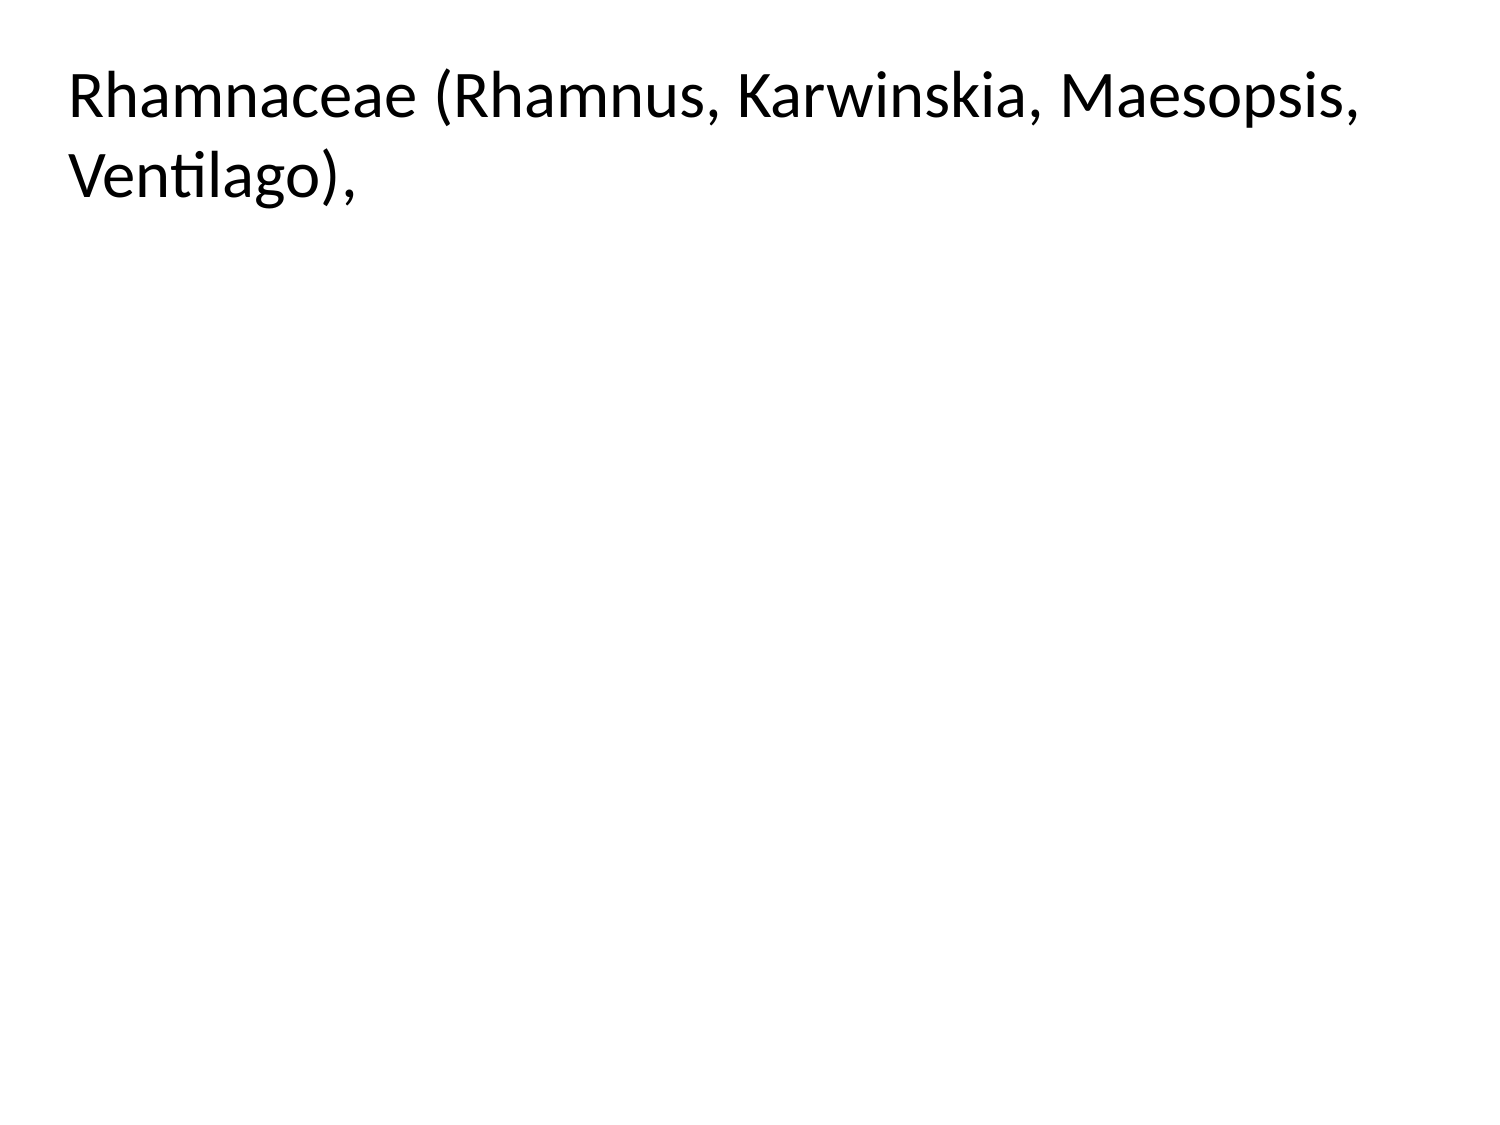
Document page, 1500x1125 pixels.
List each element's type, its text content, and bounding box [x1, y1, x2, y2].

list Rhamnaceae (Rhamnus, Karwinskia, Maesopsis, Ventilago), [53, 42, 1425, 256]
